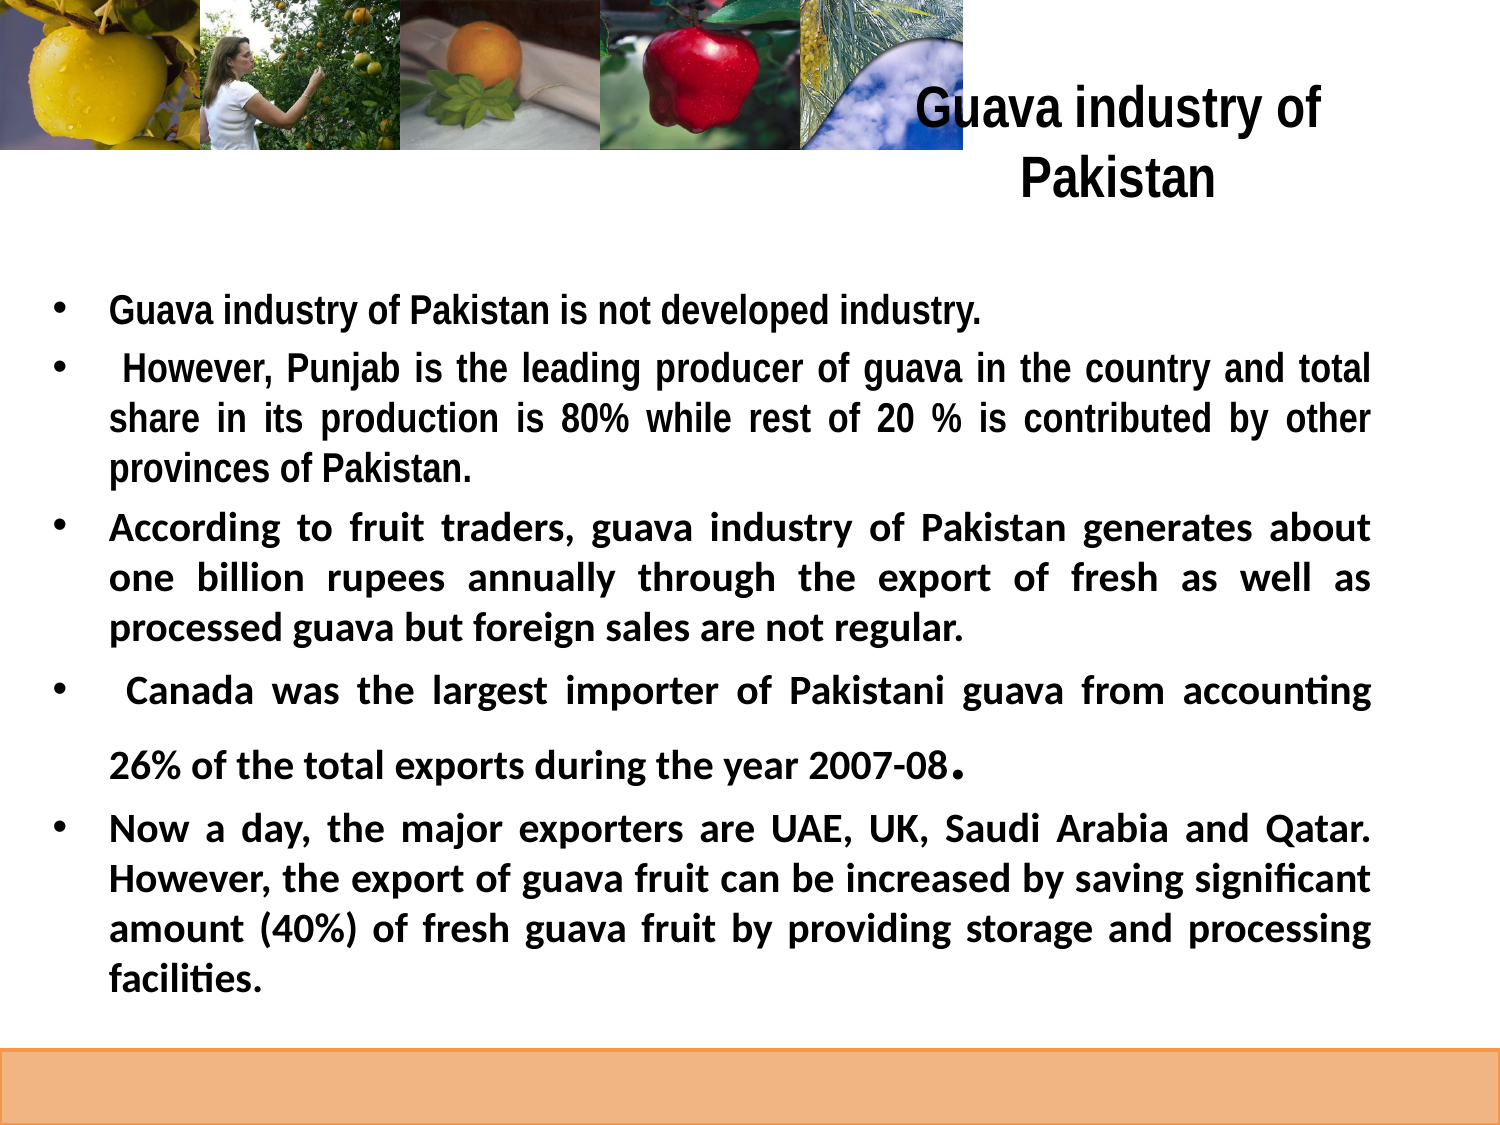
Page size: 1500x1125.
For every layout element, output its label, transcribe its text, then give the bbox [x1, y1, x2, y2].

list Guava industry of Pakistan is not developed industry. However, Punjab is the leading producer of guava in the country and total share in its production is 80% while rest of 20 % is contributed by other provinces of Pakistan. According to fruit traders, guava industry of Pakistan generates about one billion rupees annually through the export of fresh as well as processed guava but foreign sales are not regular. Canada was the largest importer of Pakistani guava from accounting 26% of the total exports during the year 2007-08. Now a day, the major exporters are UAE, UK, Saudi Arabia and Qatar. However, the export of guava fruit can be increased by saving significant amount (40%) of fresh guava fruit by providing storage and processing facilities. [37, 275, 1388, 1018]
picture [0, 0, 963, 150]
title Guava industry of Pakistan [812, 45, 1425, 233]
